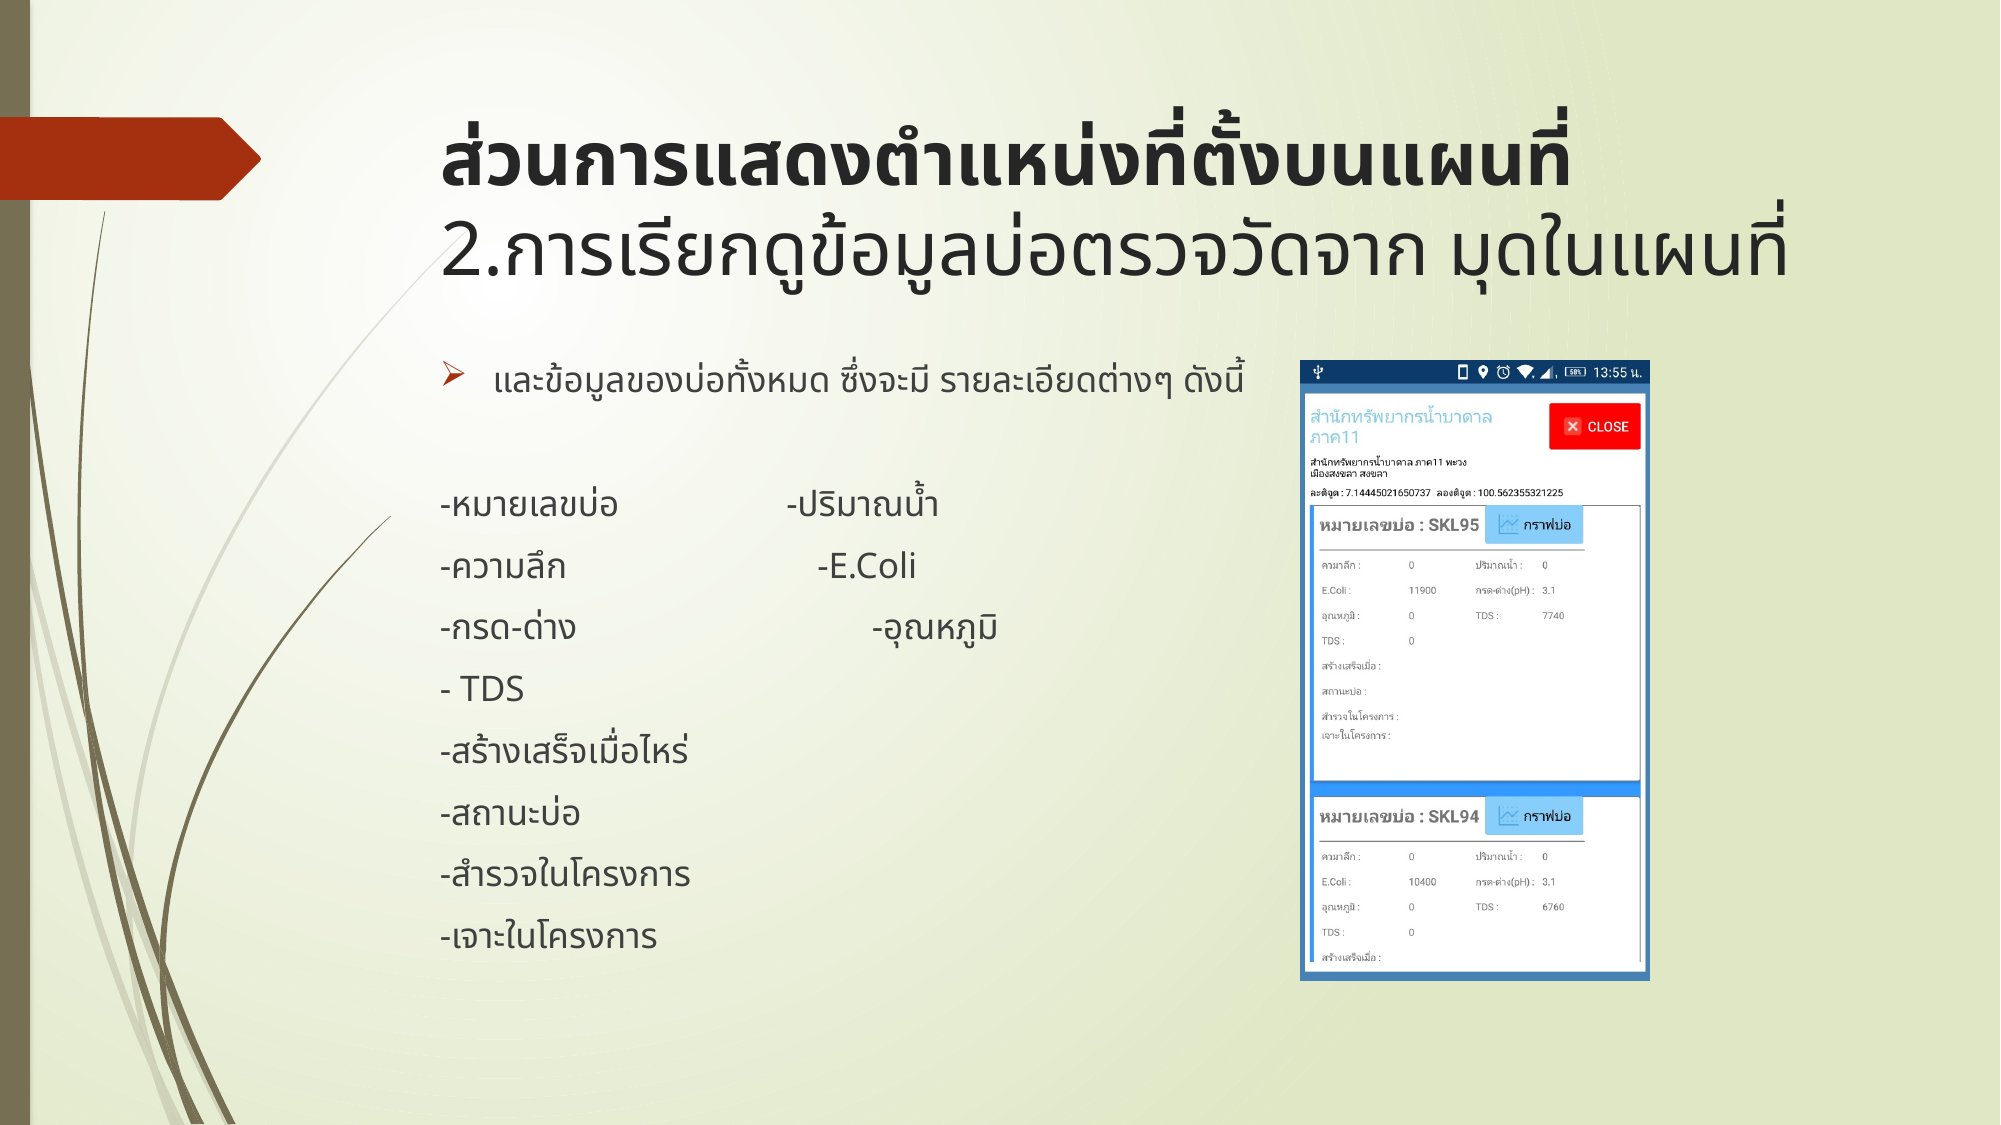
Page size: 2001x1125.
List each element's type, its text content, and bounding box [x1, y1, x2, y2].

list และข้อมูลของบ่อทั้งหมด ซึ่งจะมี รายละเอียดต่างๆ ดังนี้ -หมายเลขบ่อ -ปริมาณน้ำ -ความลึก -E.Coli -กรด-ด่าง -อุณหภูมิ - TDS -สร้างเสร็จเมื่อไหร่ -สถานะบ่อ -สำรวจในโครงการ -เจาะในโครงการ [424, 350, 1888, 970]
picture [1300, 360, 1650, 981]
title ส่วนการแสดงตำแหน่งที่ตั้งบนแผนที่ 2.การเรียกดูข้อมูลบ่อตรวจวัดจาก มุดในแผนที่ [425, 102, 1888, 313]
